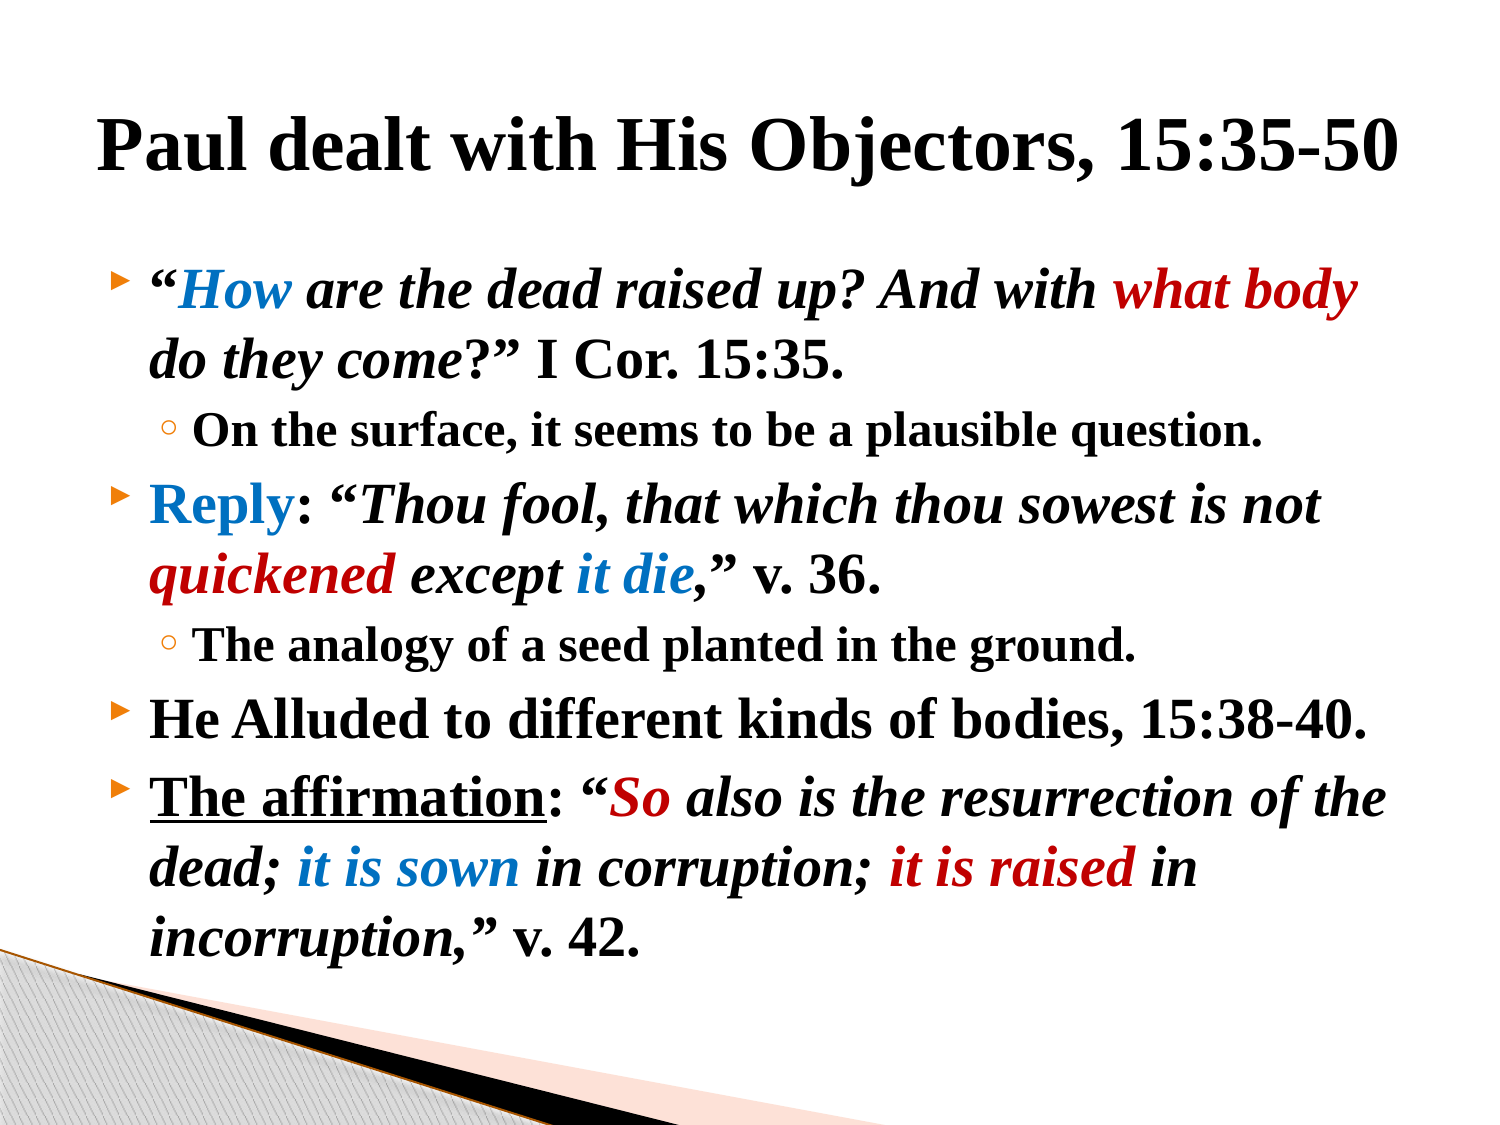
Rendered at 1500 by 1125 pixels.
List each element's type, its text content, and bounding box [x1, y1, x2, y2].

list “How are the dead raised up? And with what body do they come?” I Cor. 15:35. On the surface, it seems to be a plausible question. Reply: “Thou fool, that which thou sowest is not quickened except it die,” v. 36. The analogy of a seed planted in the ground. He Alluded to different kinds of bodies, 15:38-40. The affirmation: “So also is the resurrection of the dead; it is sown in corruption; it is raised in incorruption,” v. 42. [75, 243, 1425, 986]
title Paul dealt with His Objectors, 15:35-50 [75, 45, 1425, 233]
